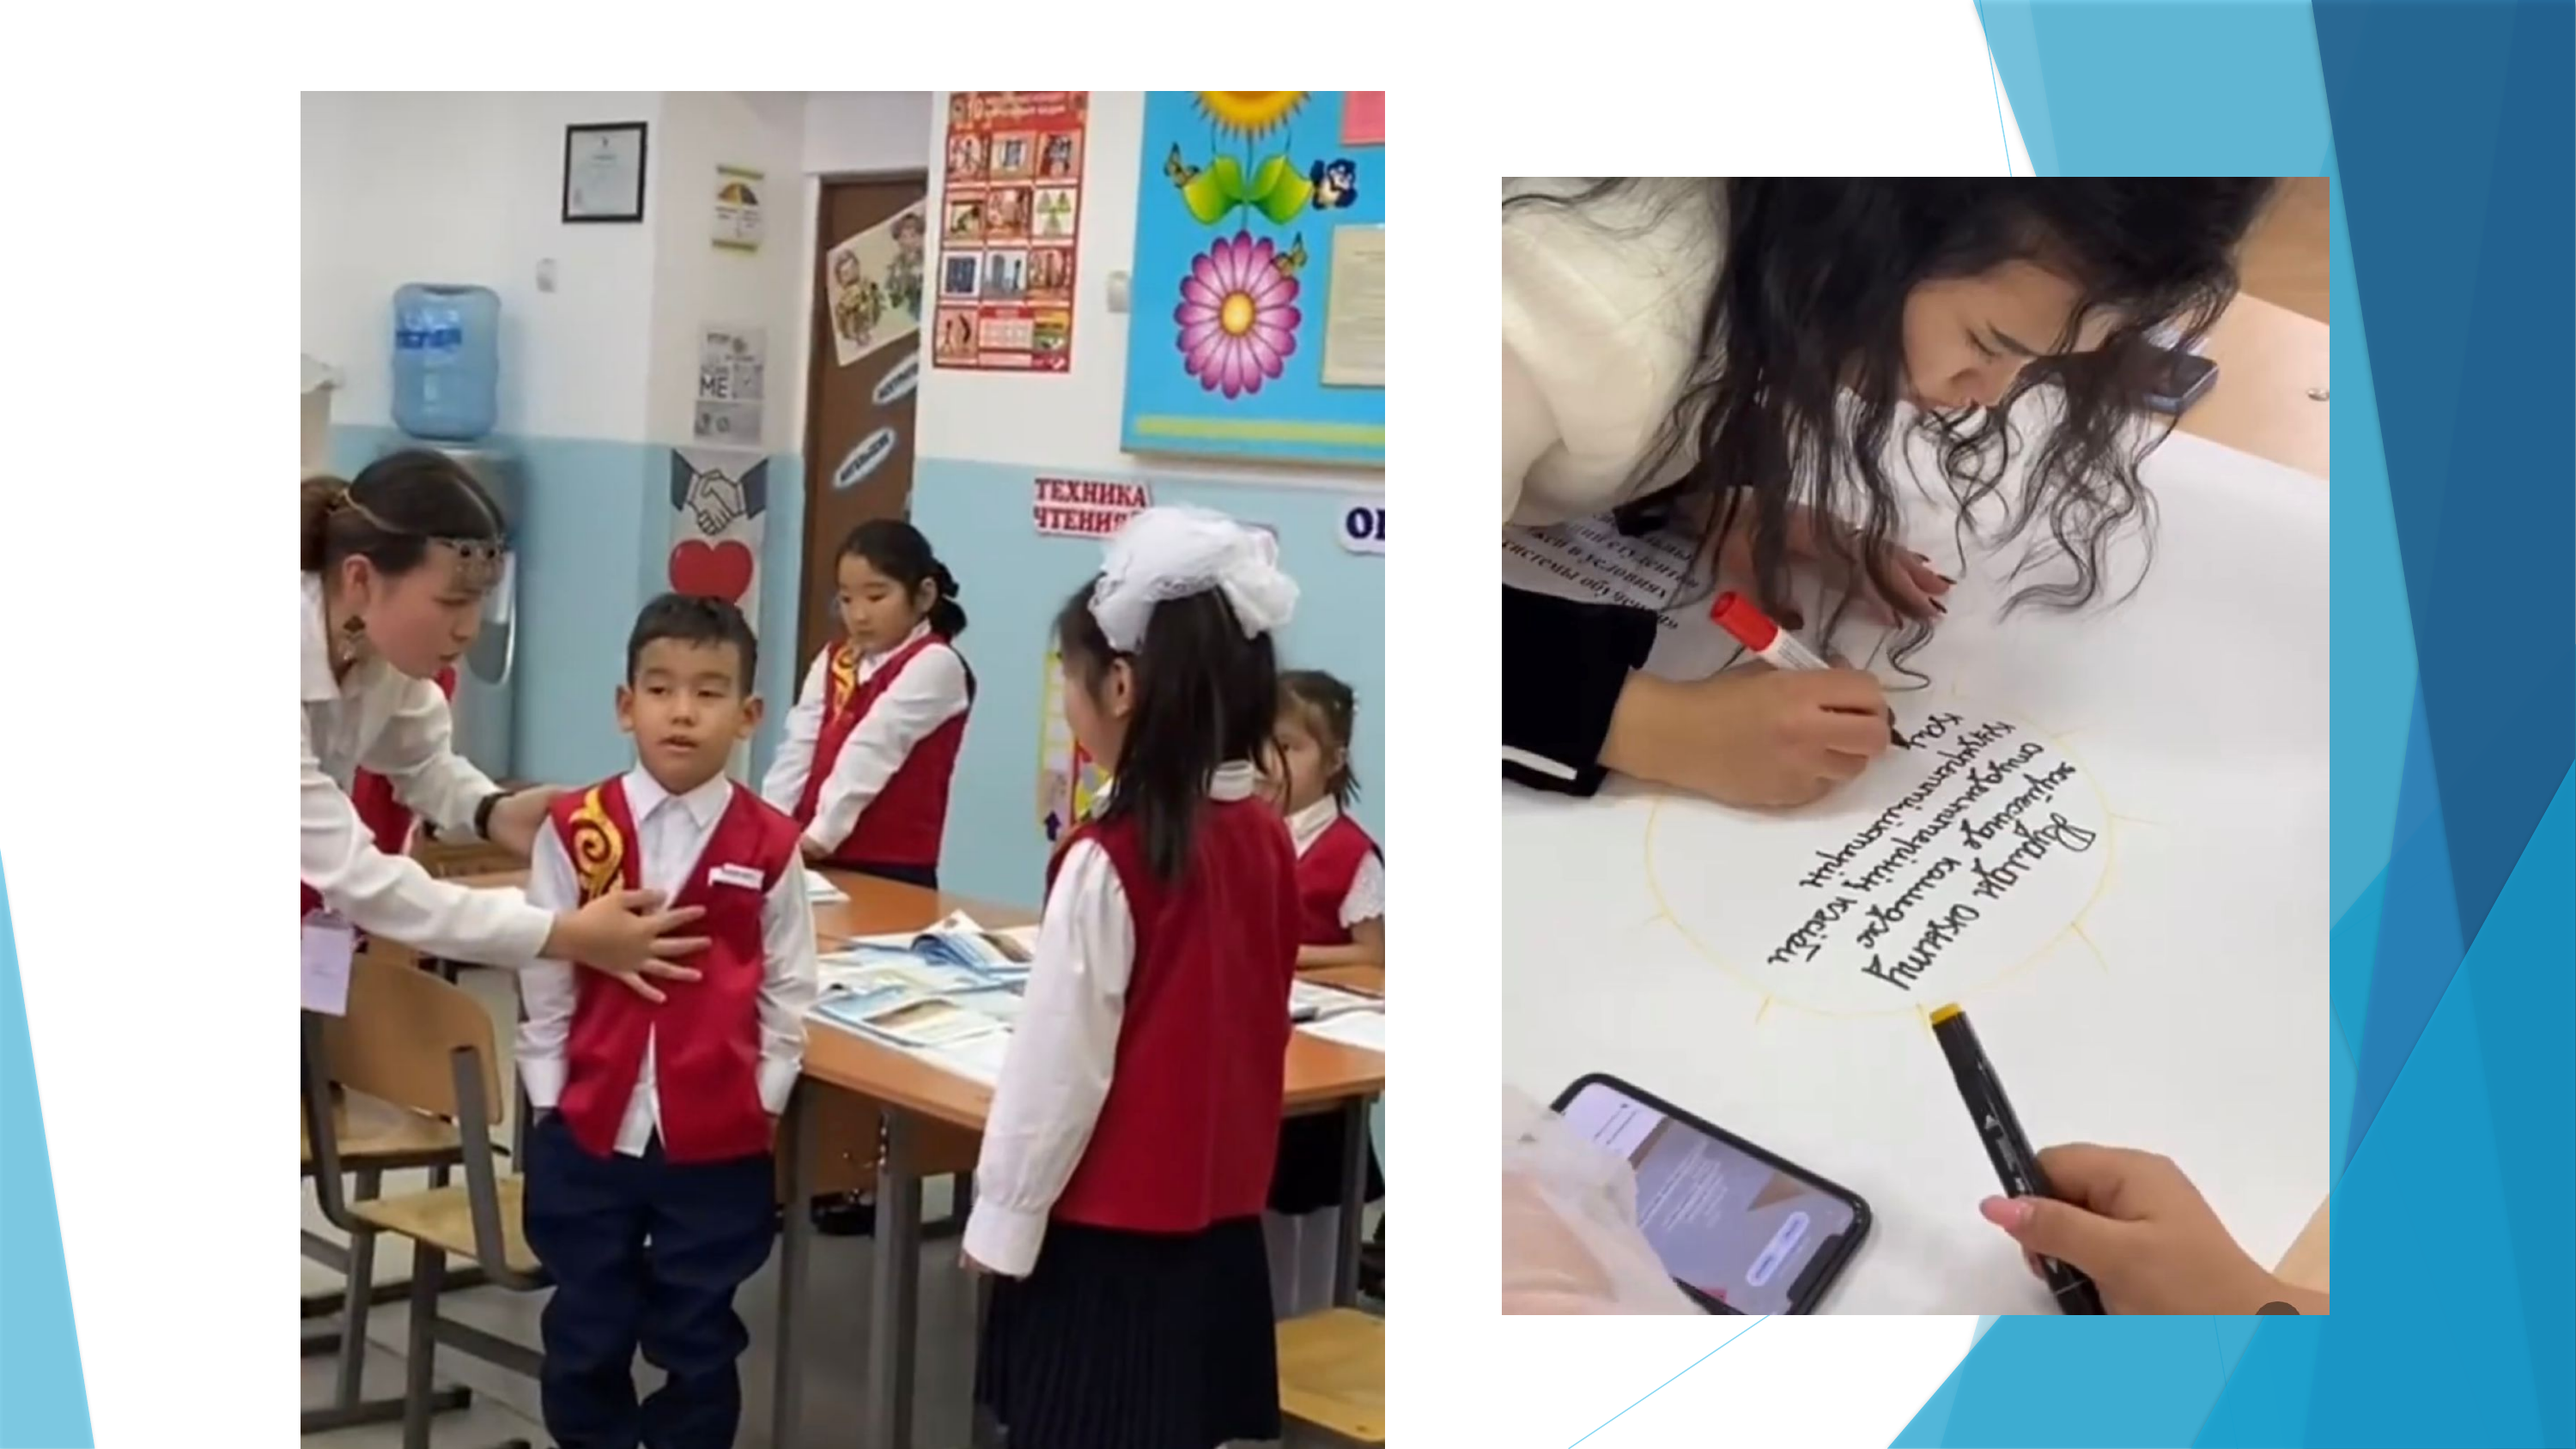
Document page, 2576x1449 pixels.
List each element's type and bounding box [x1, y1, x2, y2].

picture [300, 90, 1385, 1449]
picture [1502, 176, 2330, 1316]
